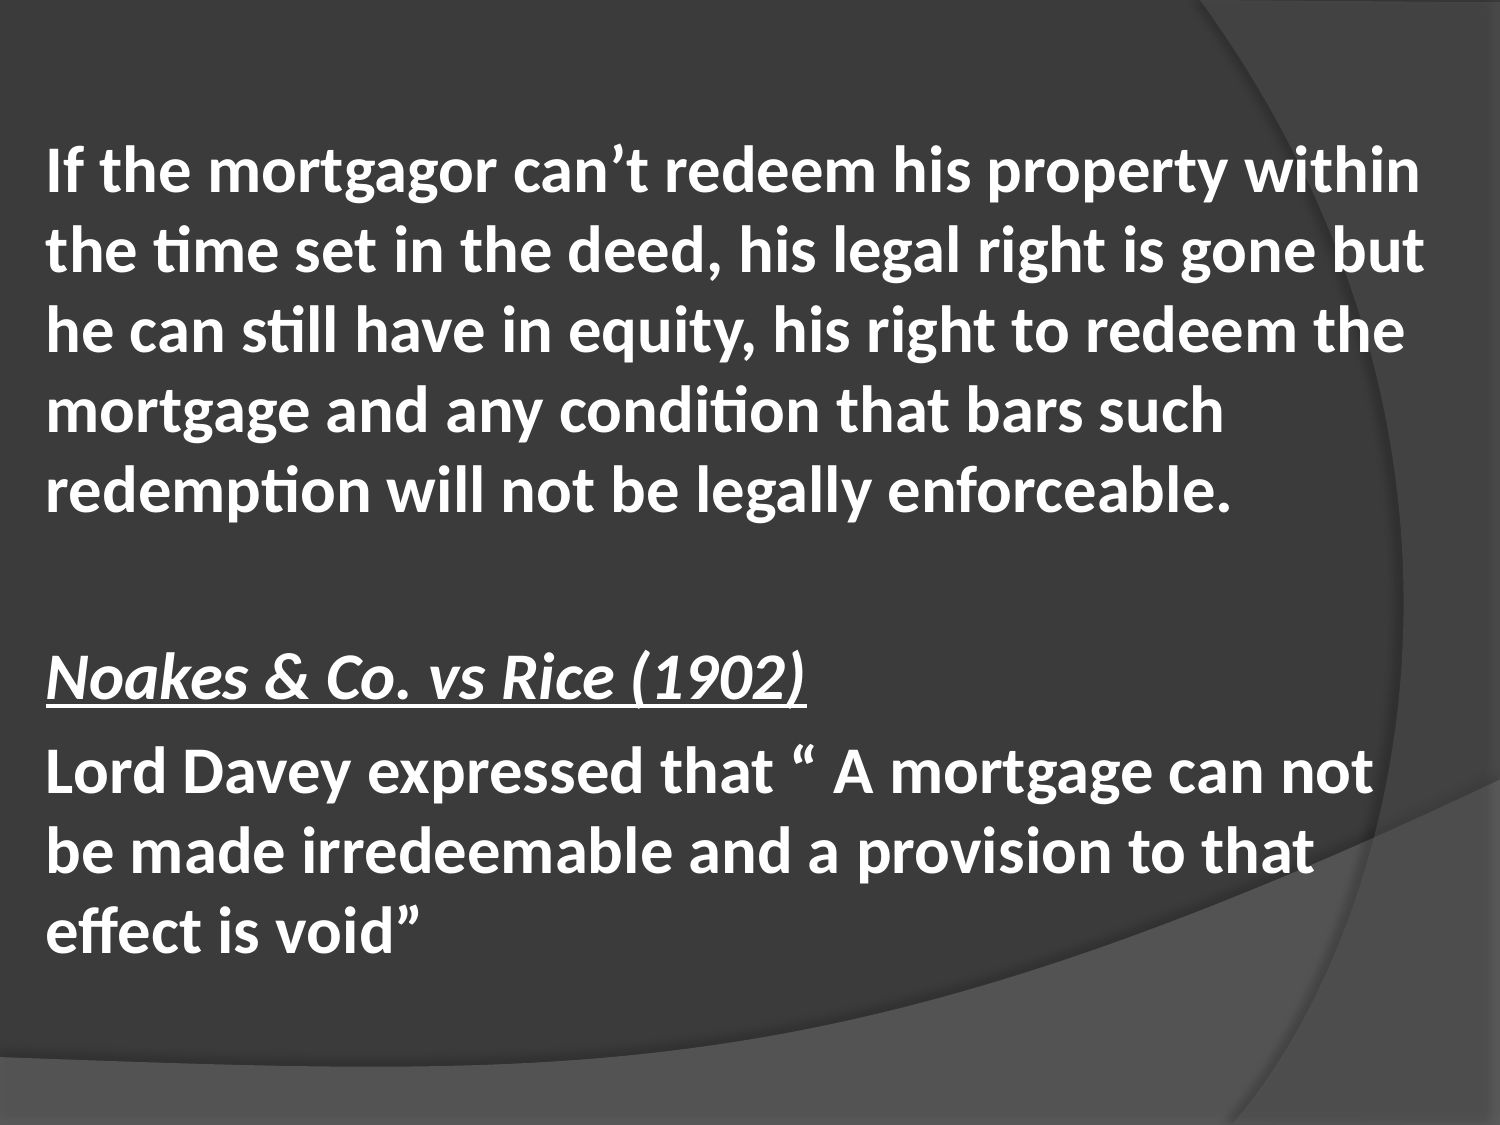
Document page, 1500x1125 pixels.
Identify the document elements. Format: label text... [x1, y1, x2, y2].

list If the mortgagor can’t redeem his property within the time set in the deed, his legal right is gone but he can still have in equity, his right to redeem the mortgage and any condition that bars such redemption will not be legally enforceable. Noakes & Co. vs Rice (1902) Lord Davey expressed that “ A mortgage can not be made irredeemable and a provision to that effect is void” [24, 24, 1463, 1100]
